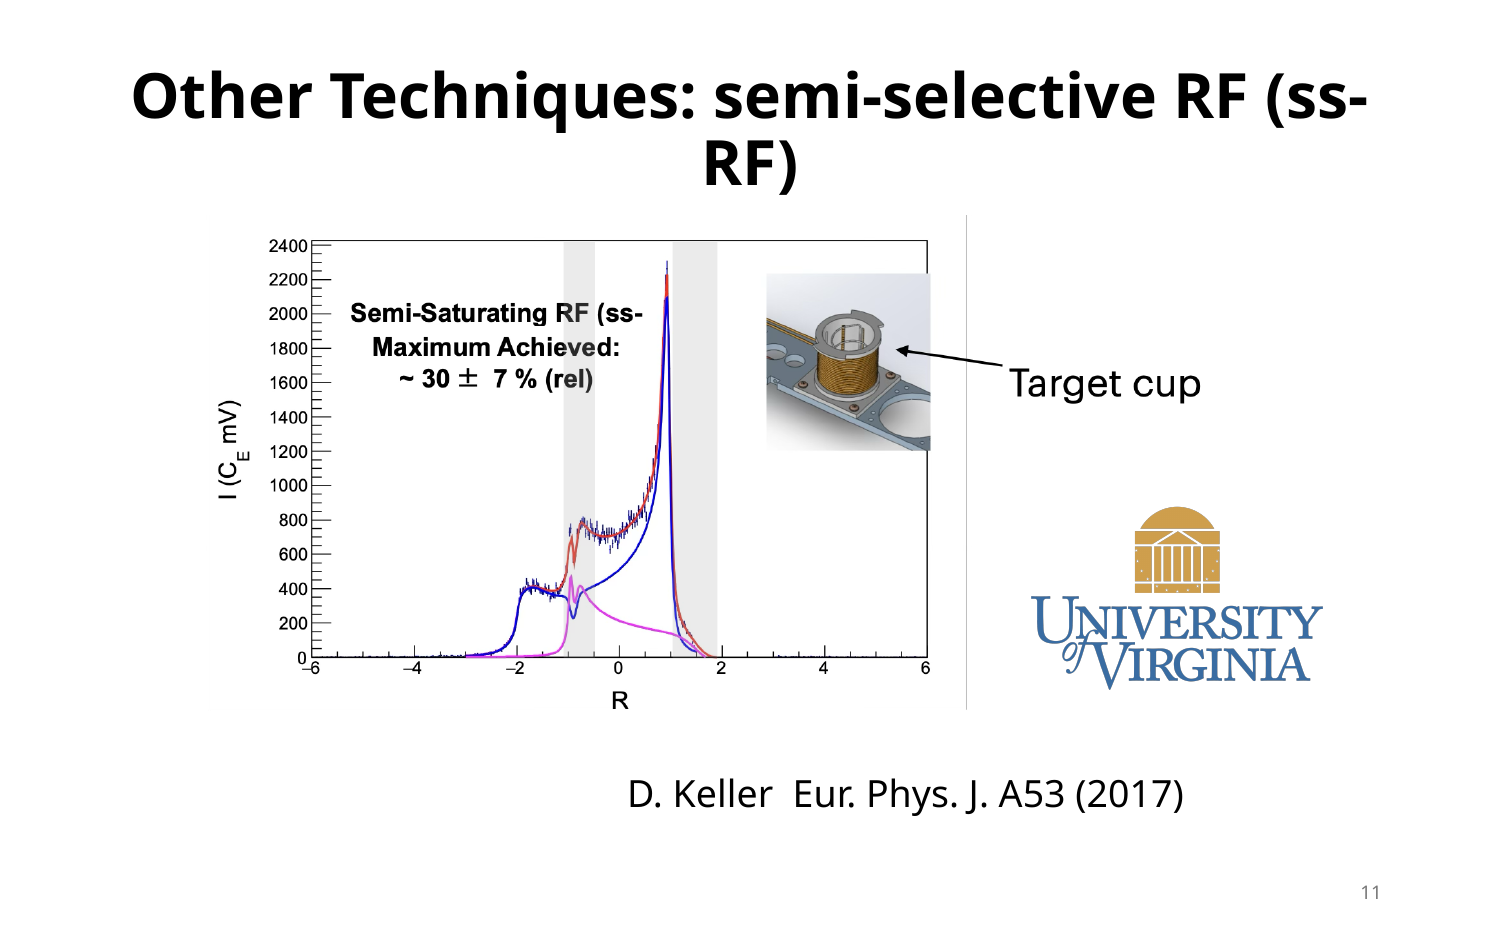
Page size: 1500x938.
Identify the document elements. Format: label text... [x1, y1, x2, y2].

text_box Other Techniques: semi-selective RF (ss-RF) [82, 41, 1418, 223]
picture [204, 215, 1338, 764]
text_box D. Keller Eur. Phys. J. A53 (2017) [612, 762, 1363, 823]
slide_number 11 [1059, 868, 1397, 919]
